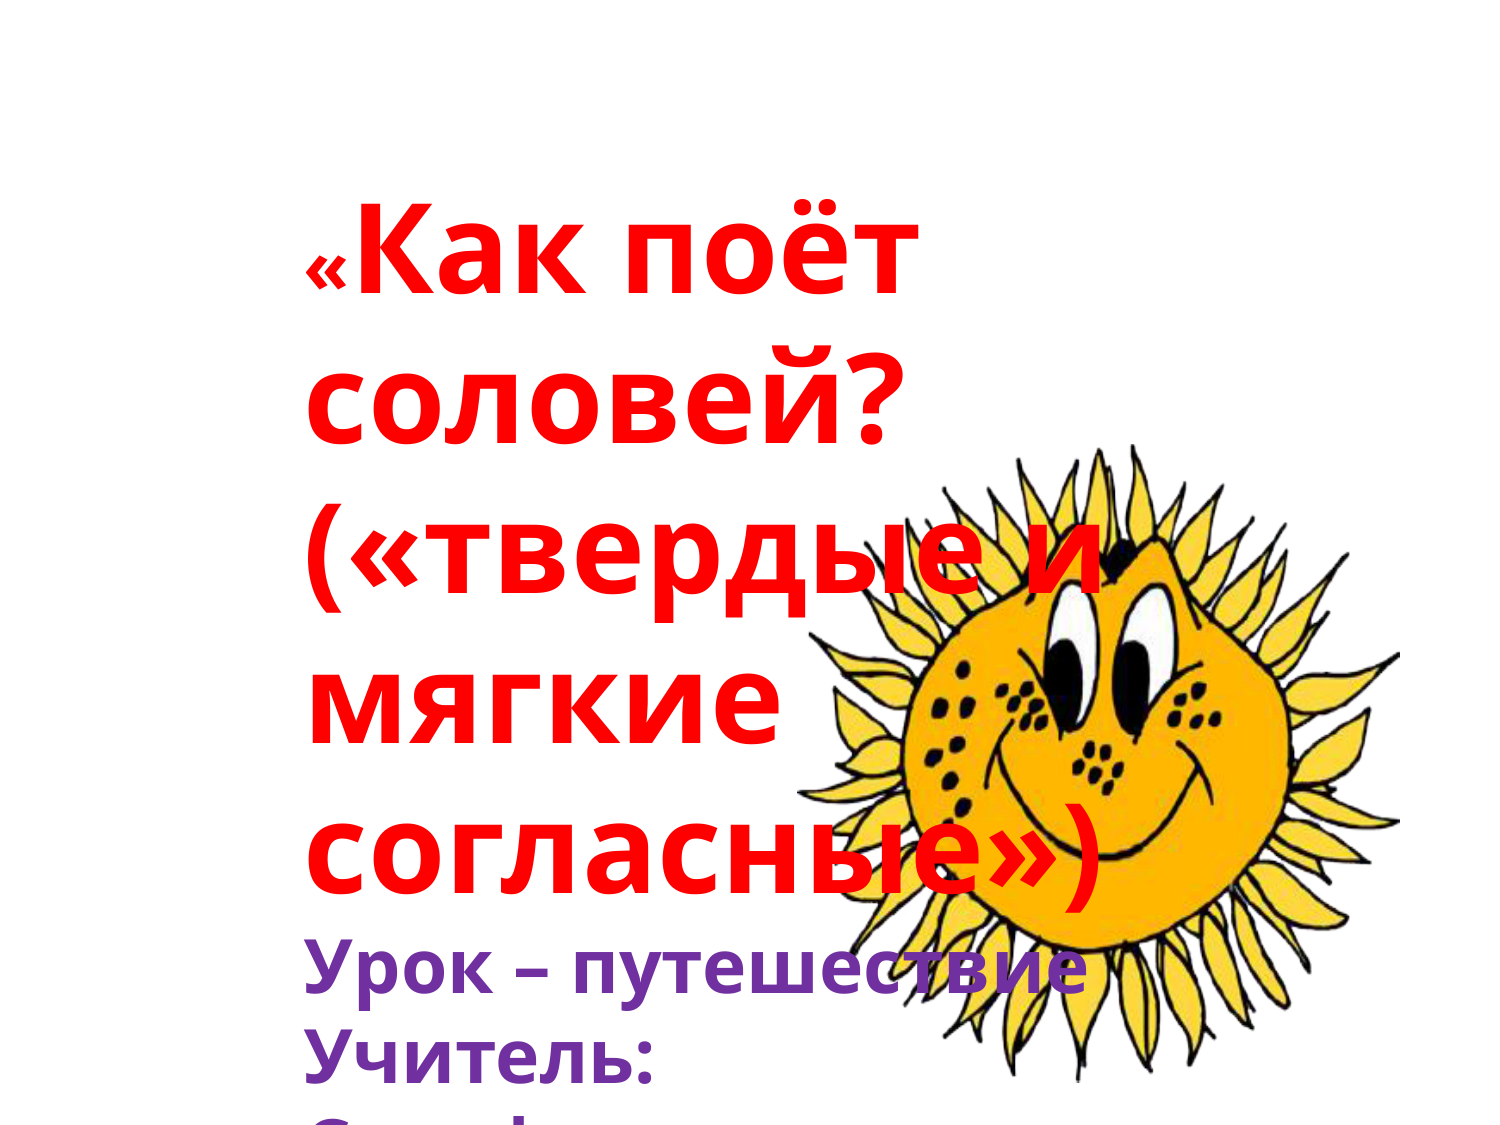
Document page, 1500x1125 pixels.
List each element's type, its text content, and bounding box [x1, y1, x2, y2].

picture [796, 444, 1400, 1083]
text_box «Как поёт соловей? («твердые и мягкие согласные») Урок – путешествие Учитель: Серафимова Светлана Валериановна [289, 160, 1341, 1125]
